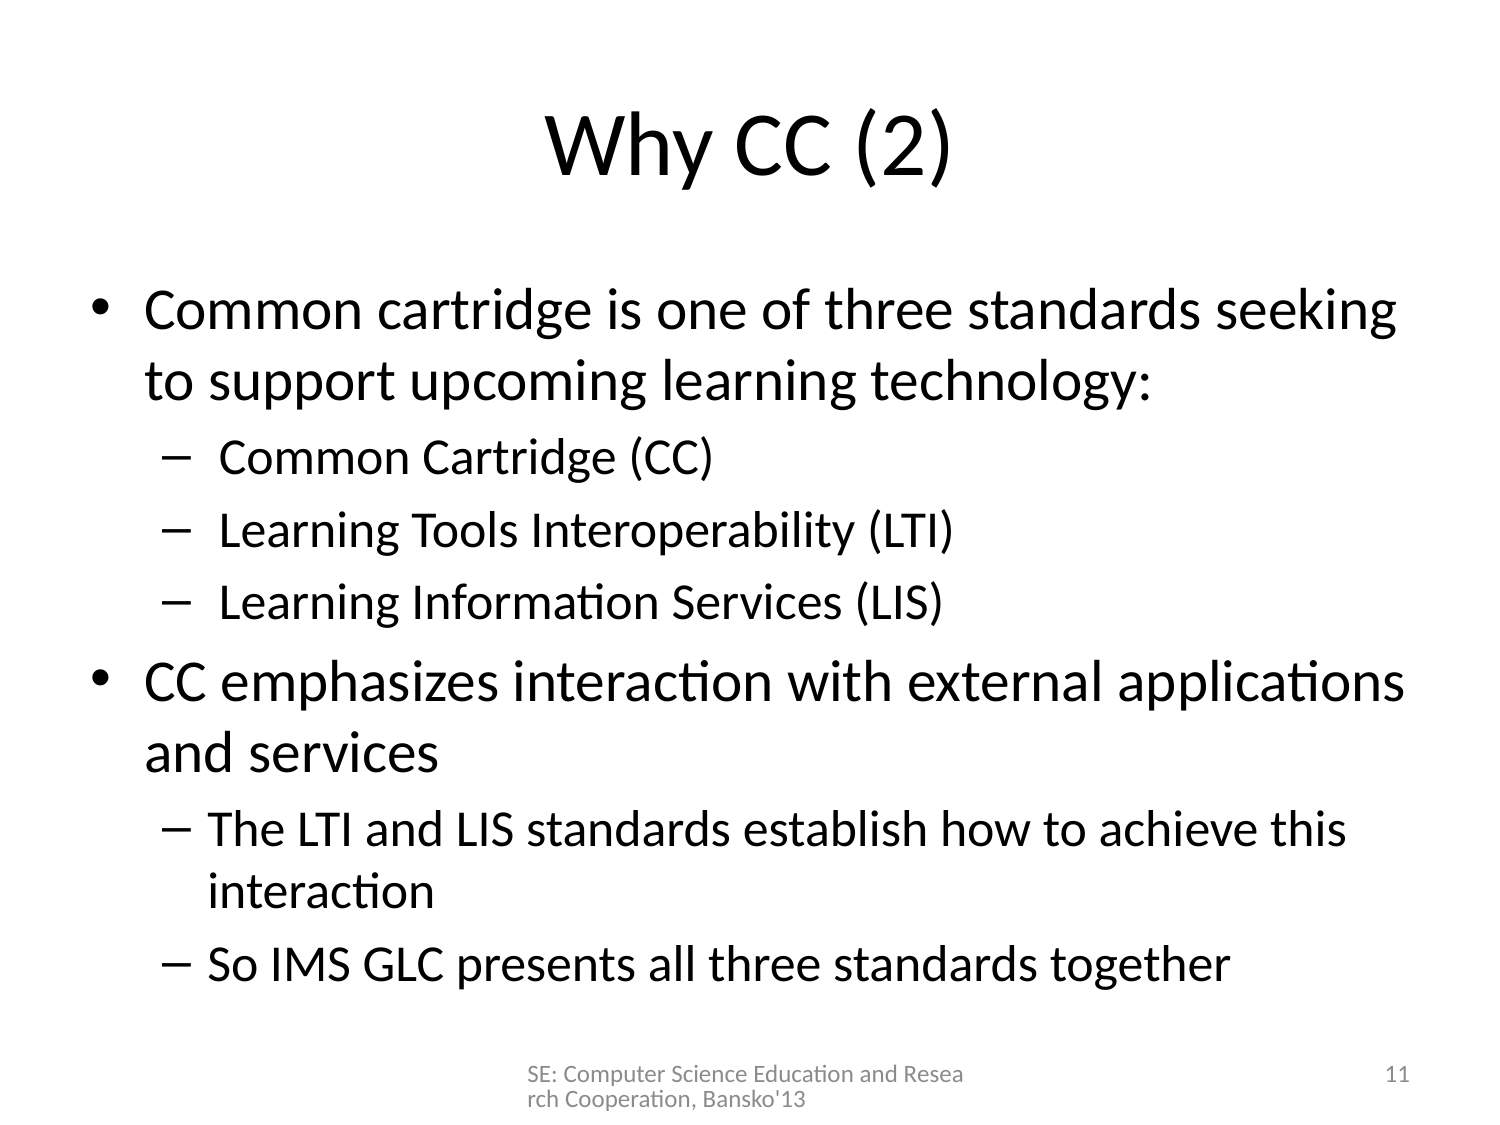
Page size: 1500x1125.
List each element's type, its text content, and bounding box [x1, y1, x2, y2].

footer SE: Computer Science Education and Research Cooperation, Bansko'13 [512, 1042, 988, 1103]
title Why CC (2) [75, 45, 1425, 233]
slide_number 11 [1074, 1042, 1425, 1103]
list Common cartridge is one of three standards seeking to support upcoming learning technology: Common Cartridge (CC) Learning Tools Interoperability (LTI) Learning Information Services (LIS) CC emphasizes interaction with external applications and services The LTI and LIS standards establish how to achieve this interaction So IMS GLC presents all three standards together [75, 262, 1425, 1005]
